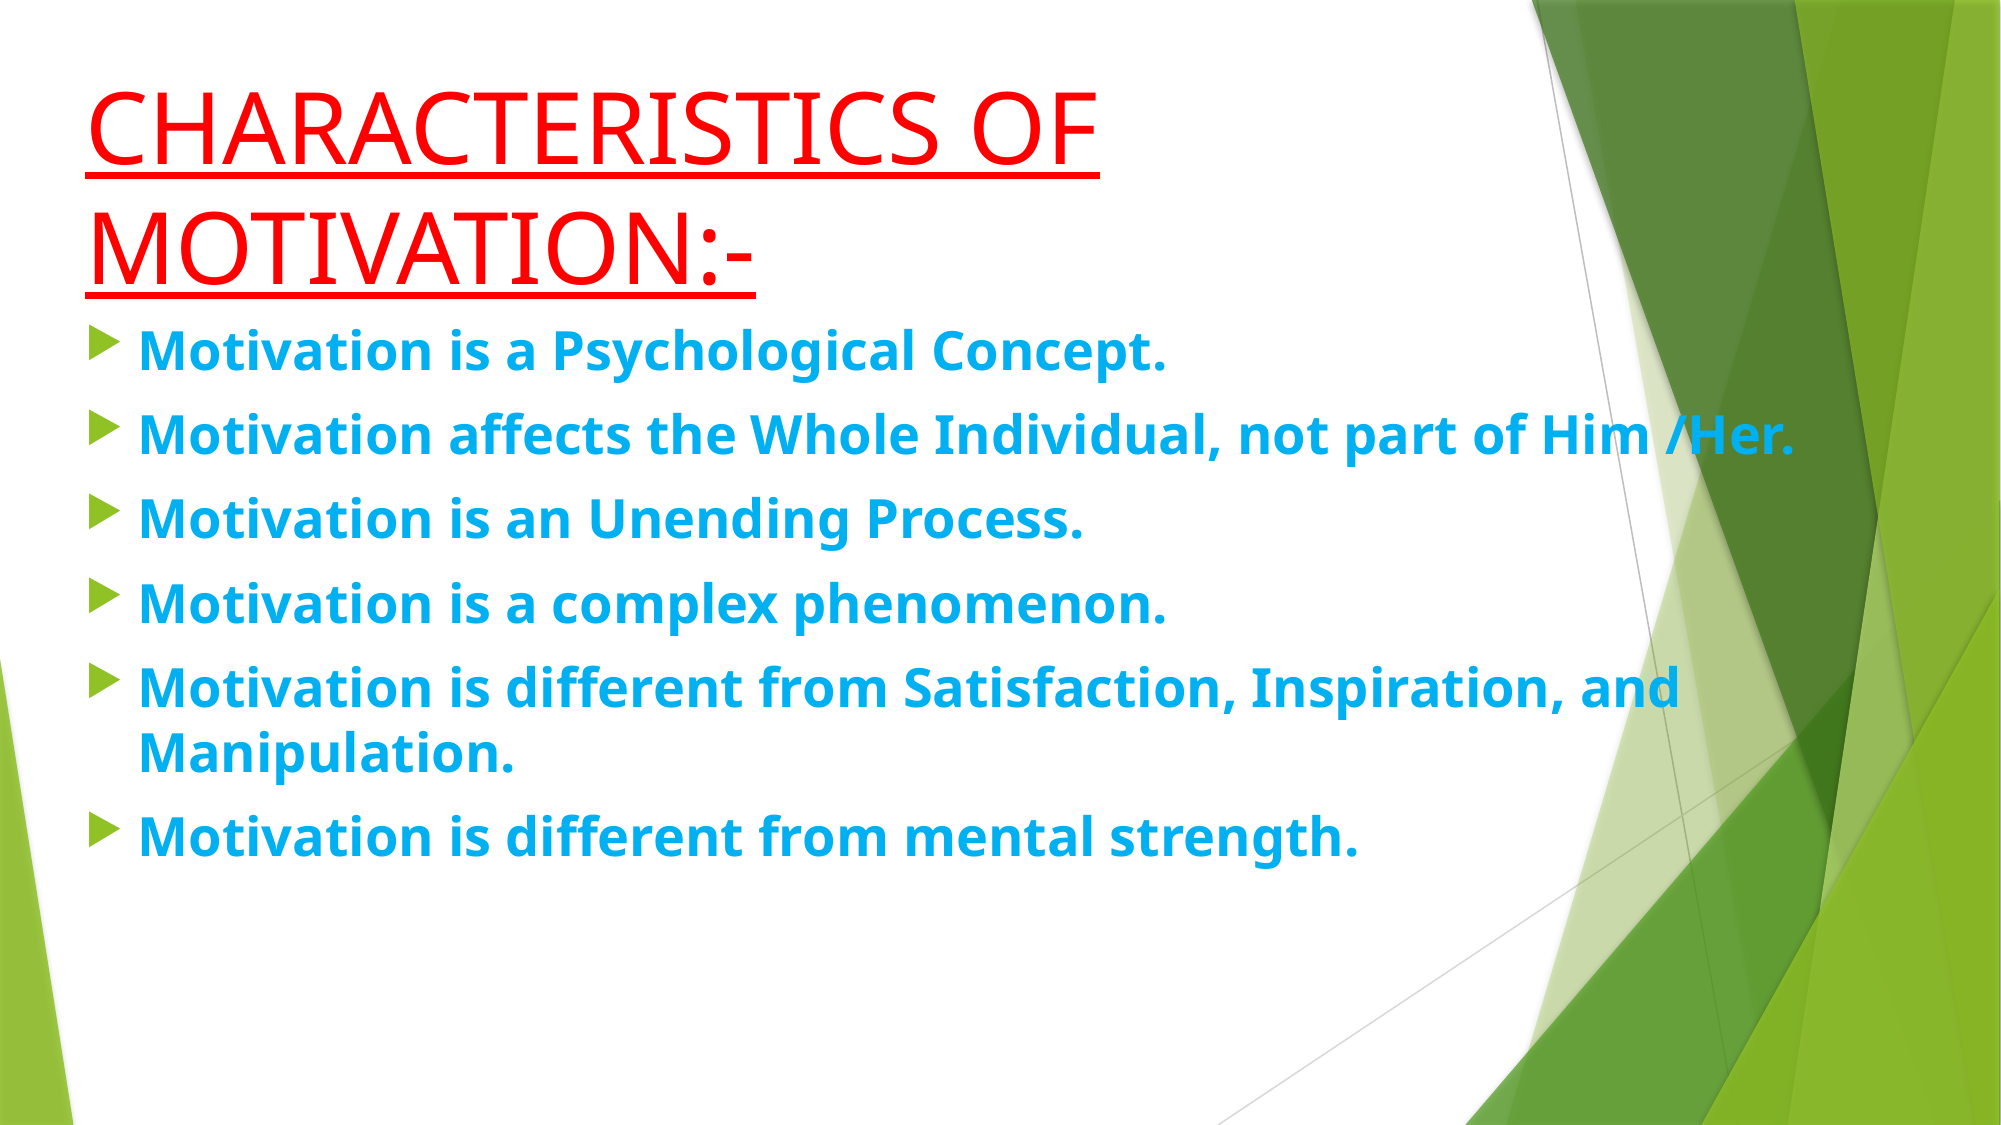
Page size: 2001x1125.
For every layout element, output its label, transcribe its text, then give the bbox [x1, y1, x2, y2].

list Motivation is a Psychological Concept. Motivation affects the Whole Individual, not part of Him /Her. Motivation is an Unending Process. Motivation is a complex phenomenon. Motivation is different from Satisfaction, Inspiration, and Manipulation. Motivation is different from mental strength. [70, 308, 1848, 900]
title CHARACTERISTICS OF MOTIVATION:- [70, 56, 1730, 237]
